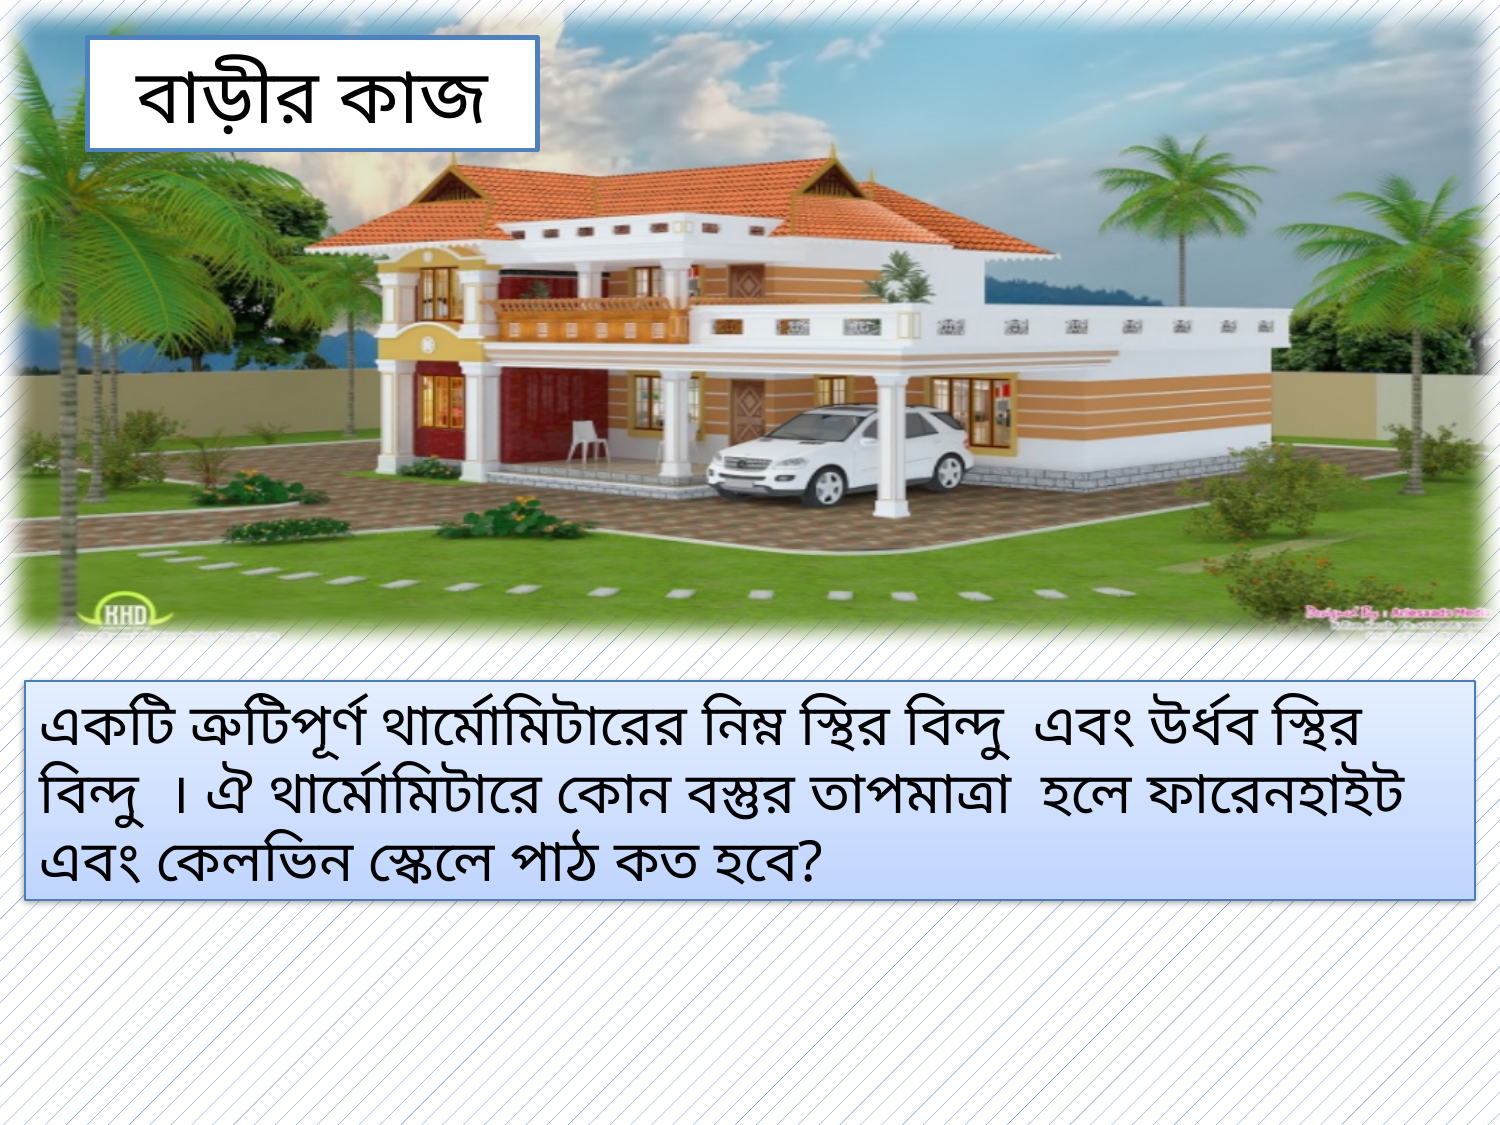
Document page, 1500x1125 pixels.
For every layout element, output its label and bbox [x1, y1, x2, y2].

picture [0, 0, 1500, 651]
